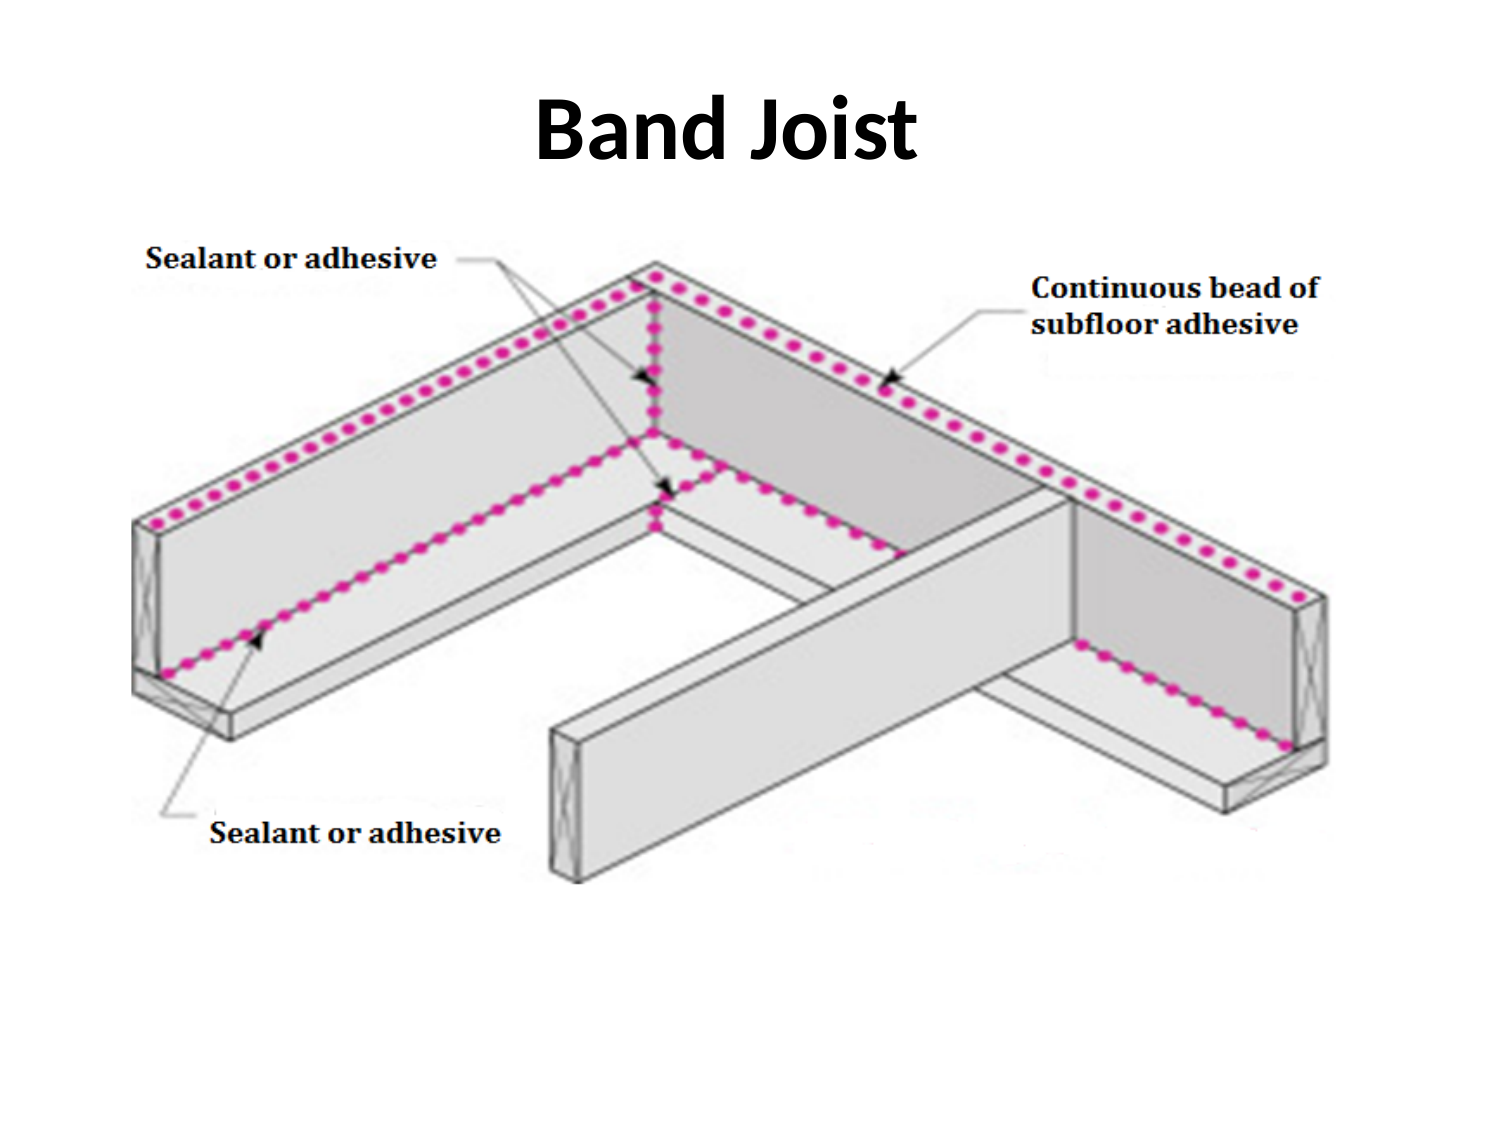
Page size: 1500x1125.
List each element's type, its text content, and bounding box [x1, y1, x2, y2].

picture [130, 239, 1370, 886]
title Band Joist [90, 60, 1365, 302]
